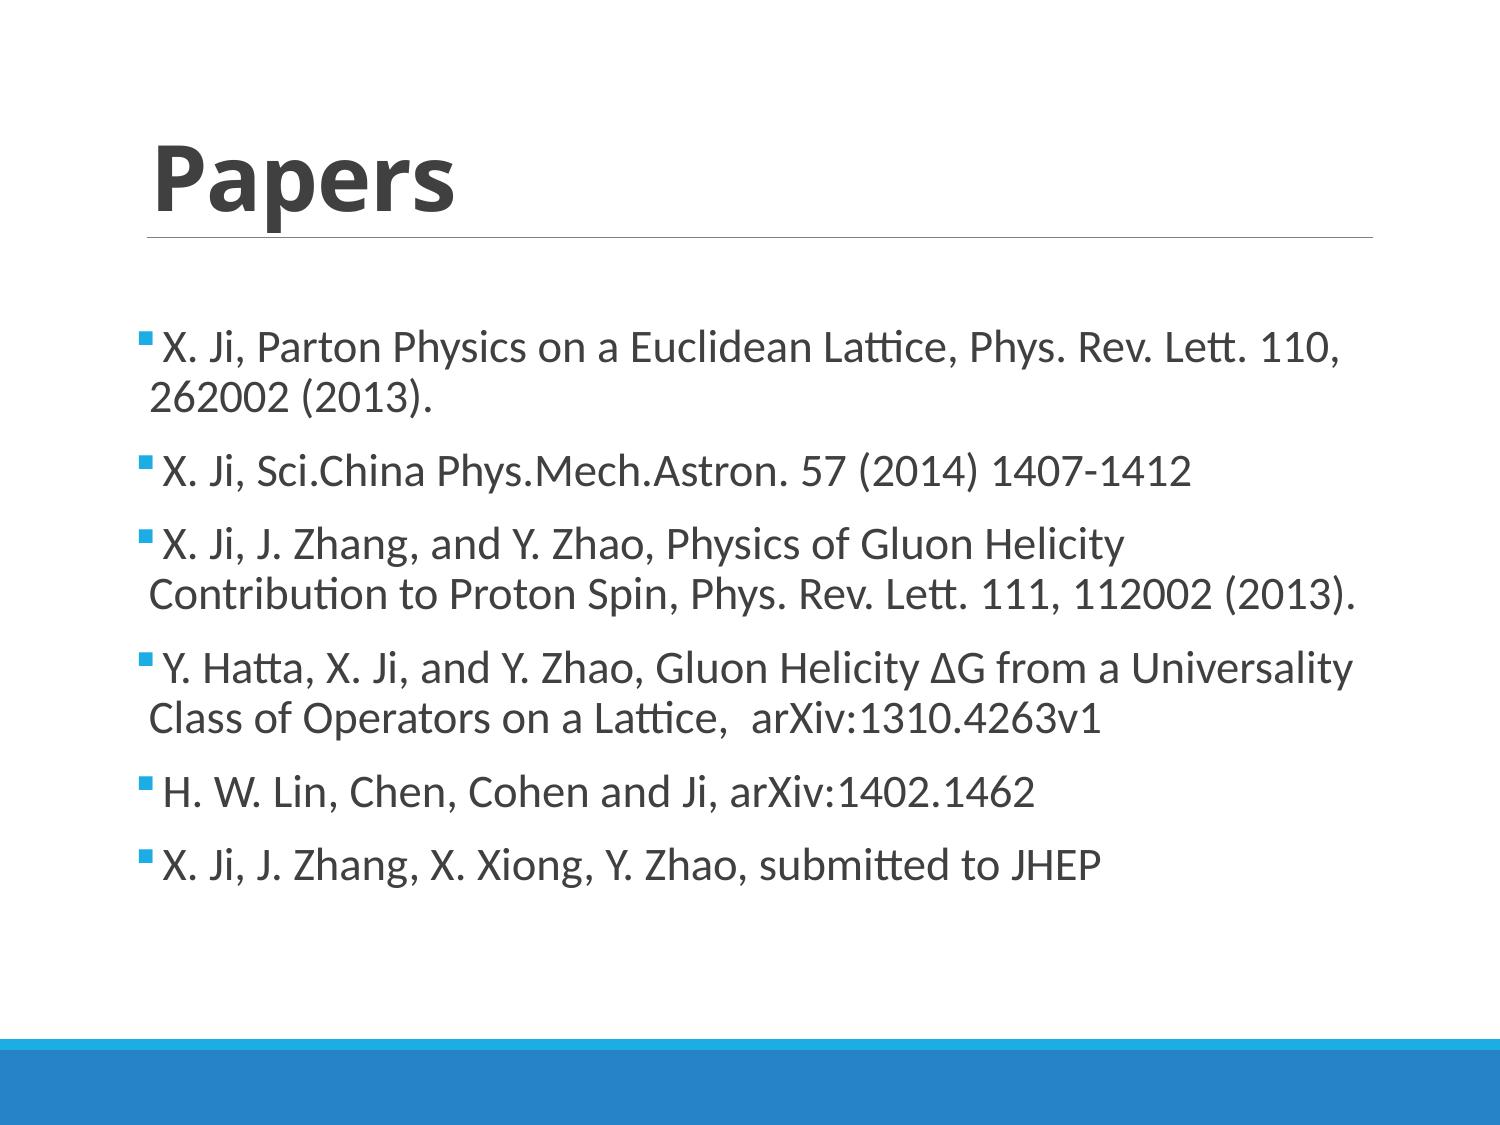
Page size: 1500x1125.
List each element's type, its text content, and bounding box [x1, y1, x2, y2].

list X. Ji, Parton Physics on a Euclidean Lattice, Phys. Rev. Lett. 110, 262002 (2013). X. Ji, Sci.China Phys.Mech.Astron. 57 (2014) 1407-1412 X. Ji, J. Zhang, and Y. Zhao, Physics of Gluon Helicity Contribution to Proton Spin, Phys. Rev. Lett. 111, 112002 (2013). Y. Hatta, X. Ji, and Y. Zhao, Gluon Helicity ∆G from a Universality Class of Operators on a Lattice, arXiv:1310.4263v1 H. W. Lin, Chen, Cohen and Ji, arXiv:1402.1462 X. Ji, J. Zhang, X. Xiong, Y. Zhao, submitted to JHEP [135, 314, 1373, 975]
title Papers [135, 0, 1373, 238]
